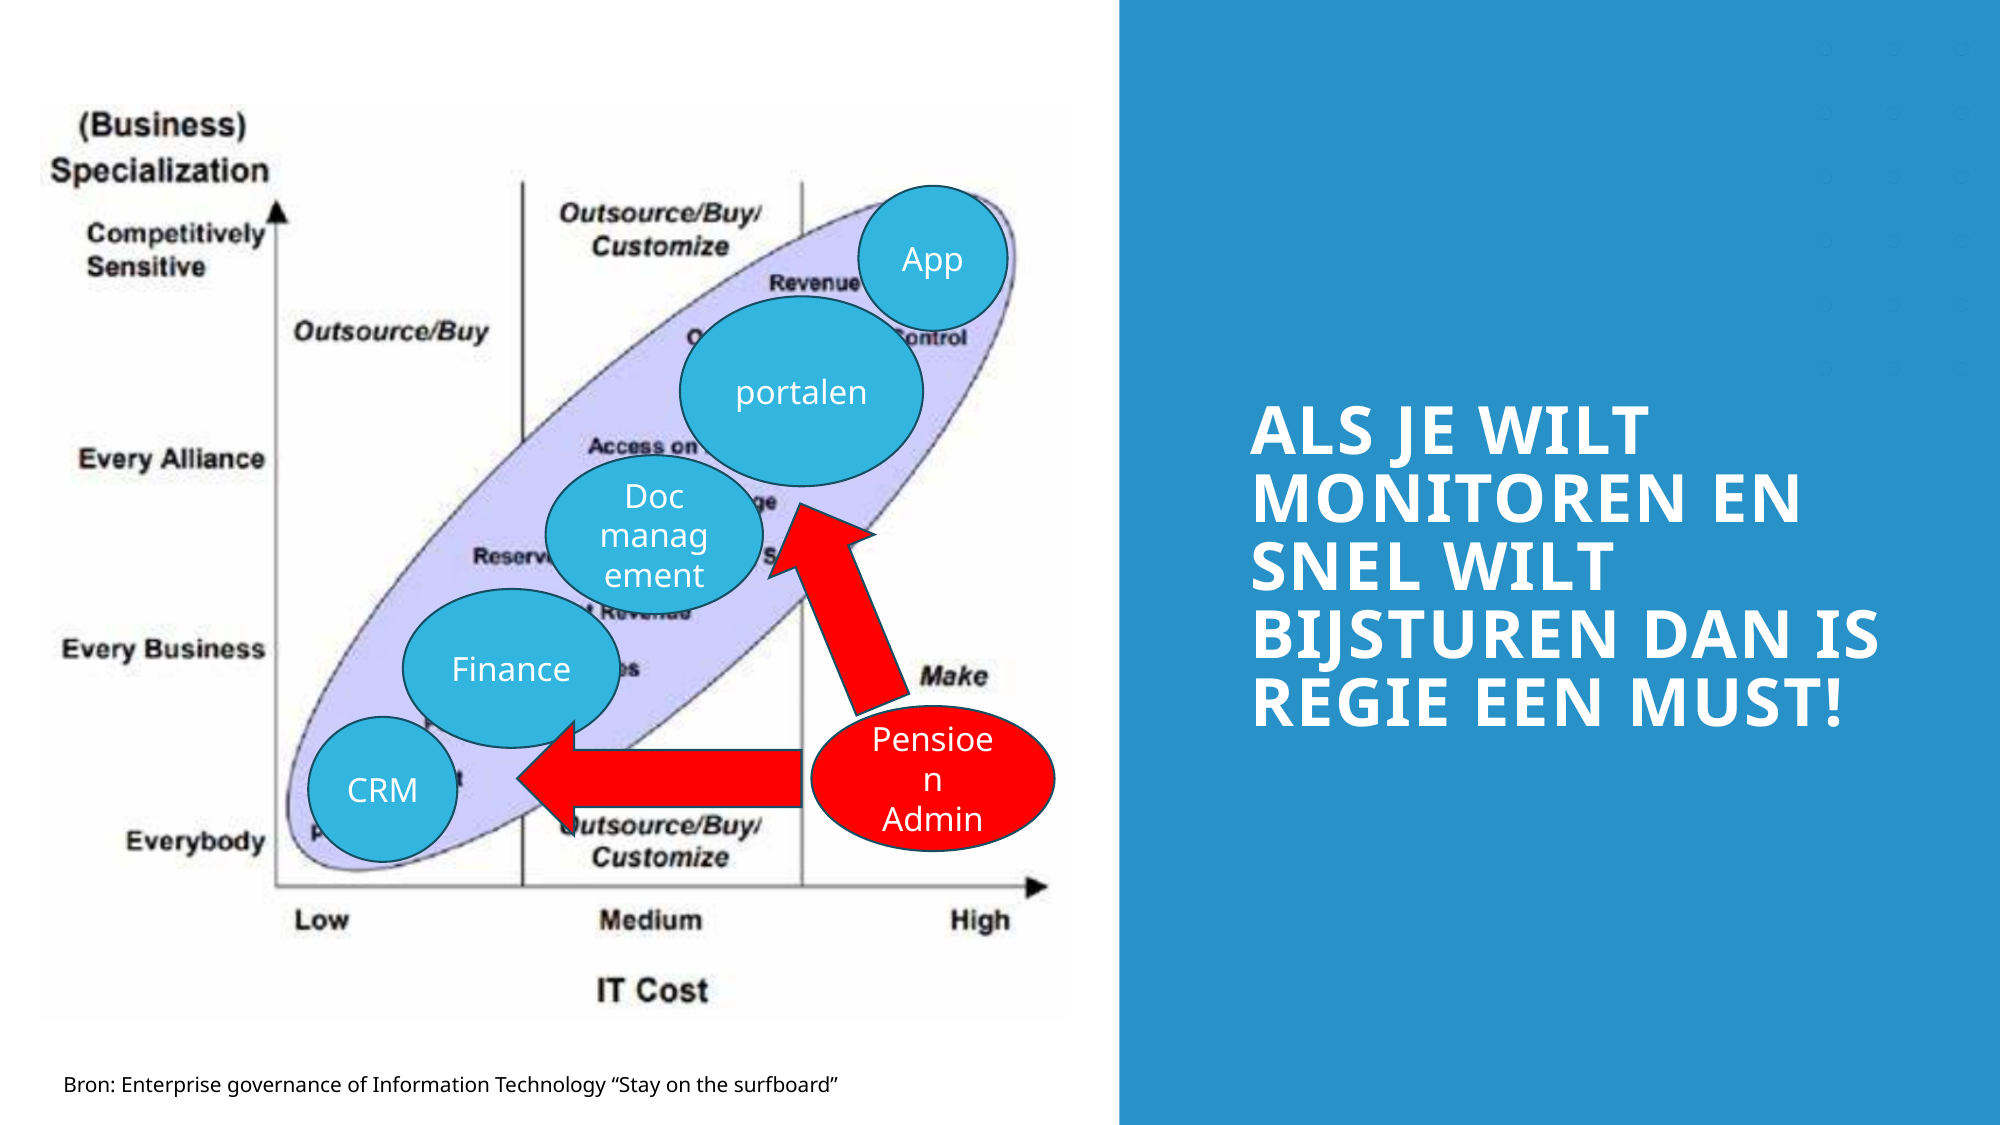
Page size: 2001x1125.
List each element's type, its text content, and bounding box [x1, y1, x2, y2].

text_box Bron: Enterprise governance of Information Technology “Stay on the surfboard” [48, 1064, 853, 1105]
picture [40, 104, 1066, 1021]
title Als je wilt monitoren en snel wilt bijsturen dan is regie een must! [1119, 0, 2000, 1125]
